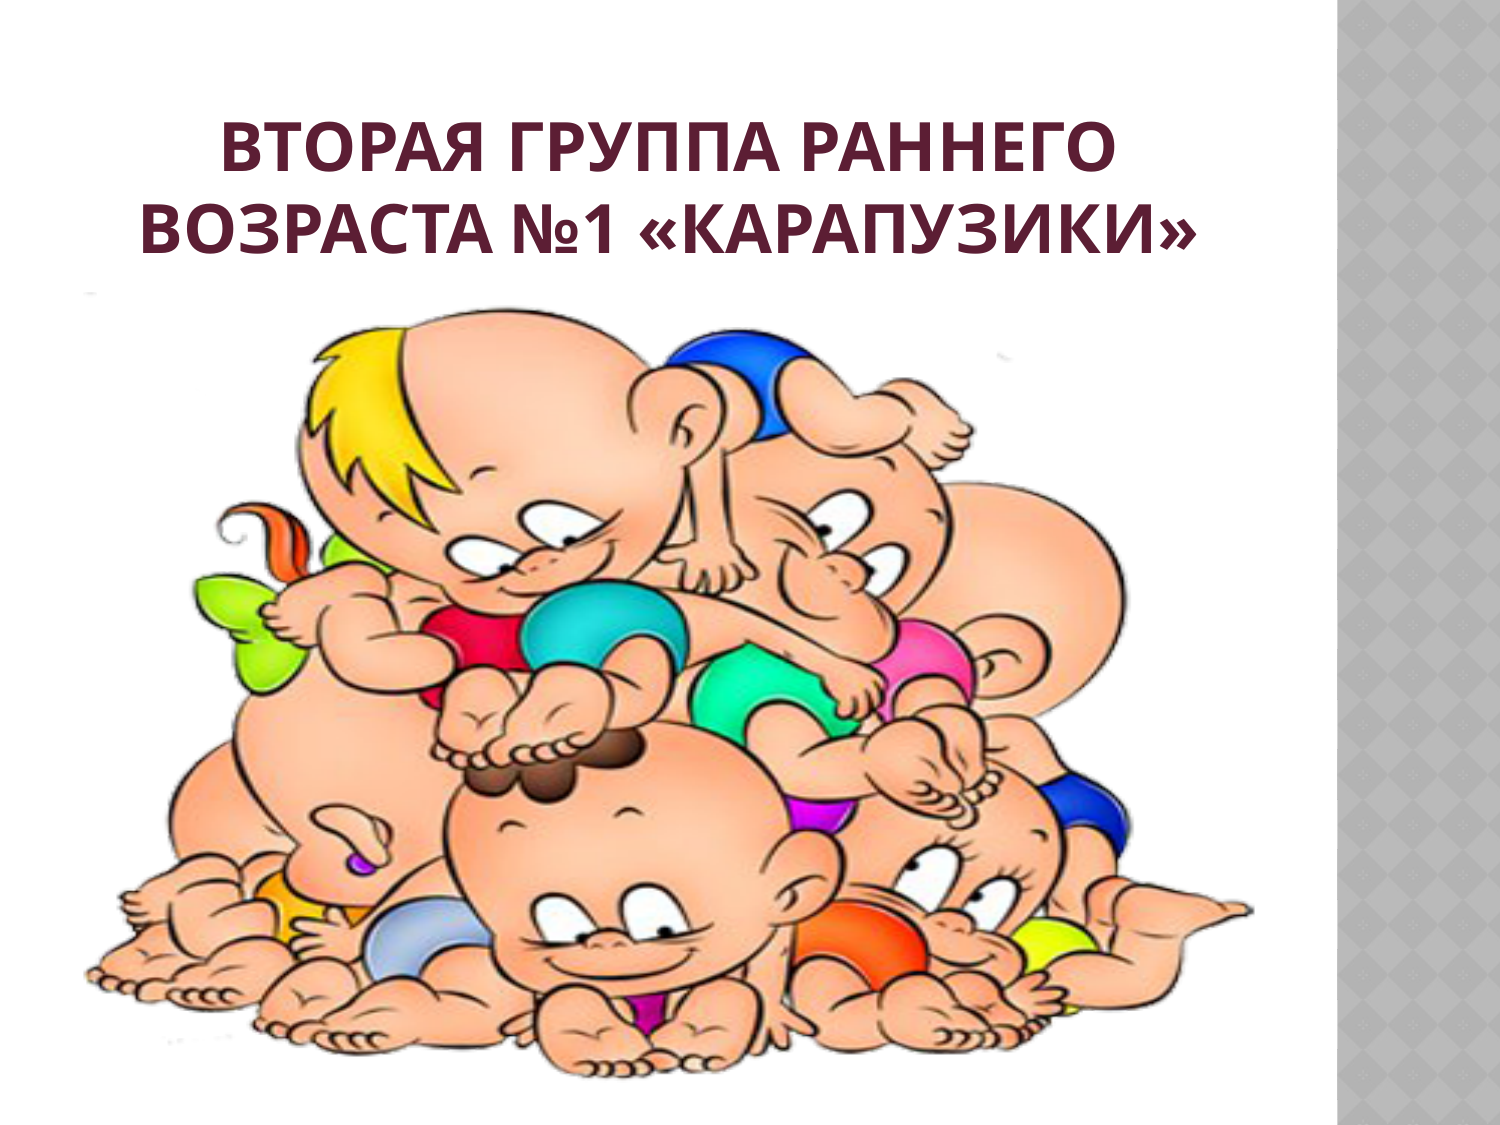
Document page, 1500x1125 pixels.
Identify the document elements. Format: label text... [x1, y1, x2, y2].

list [76, 278, 1294, 1083]
title Вторая группа раннего возраста №1 «Карапузики» [75, 52, 1263, 268]
